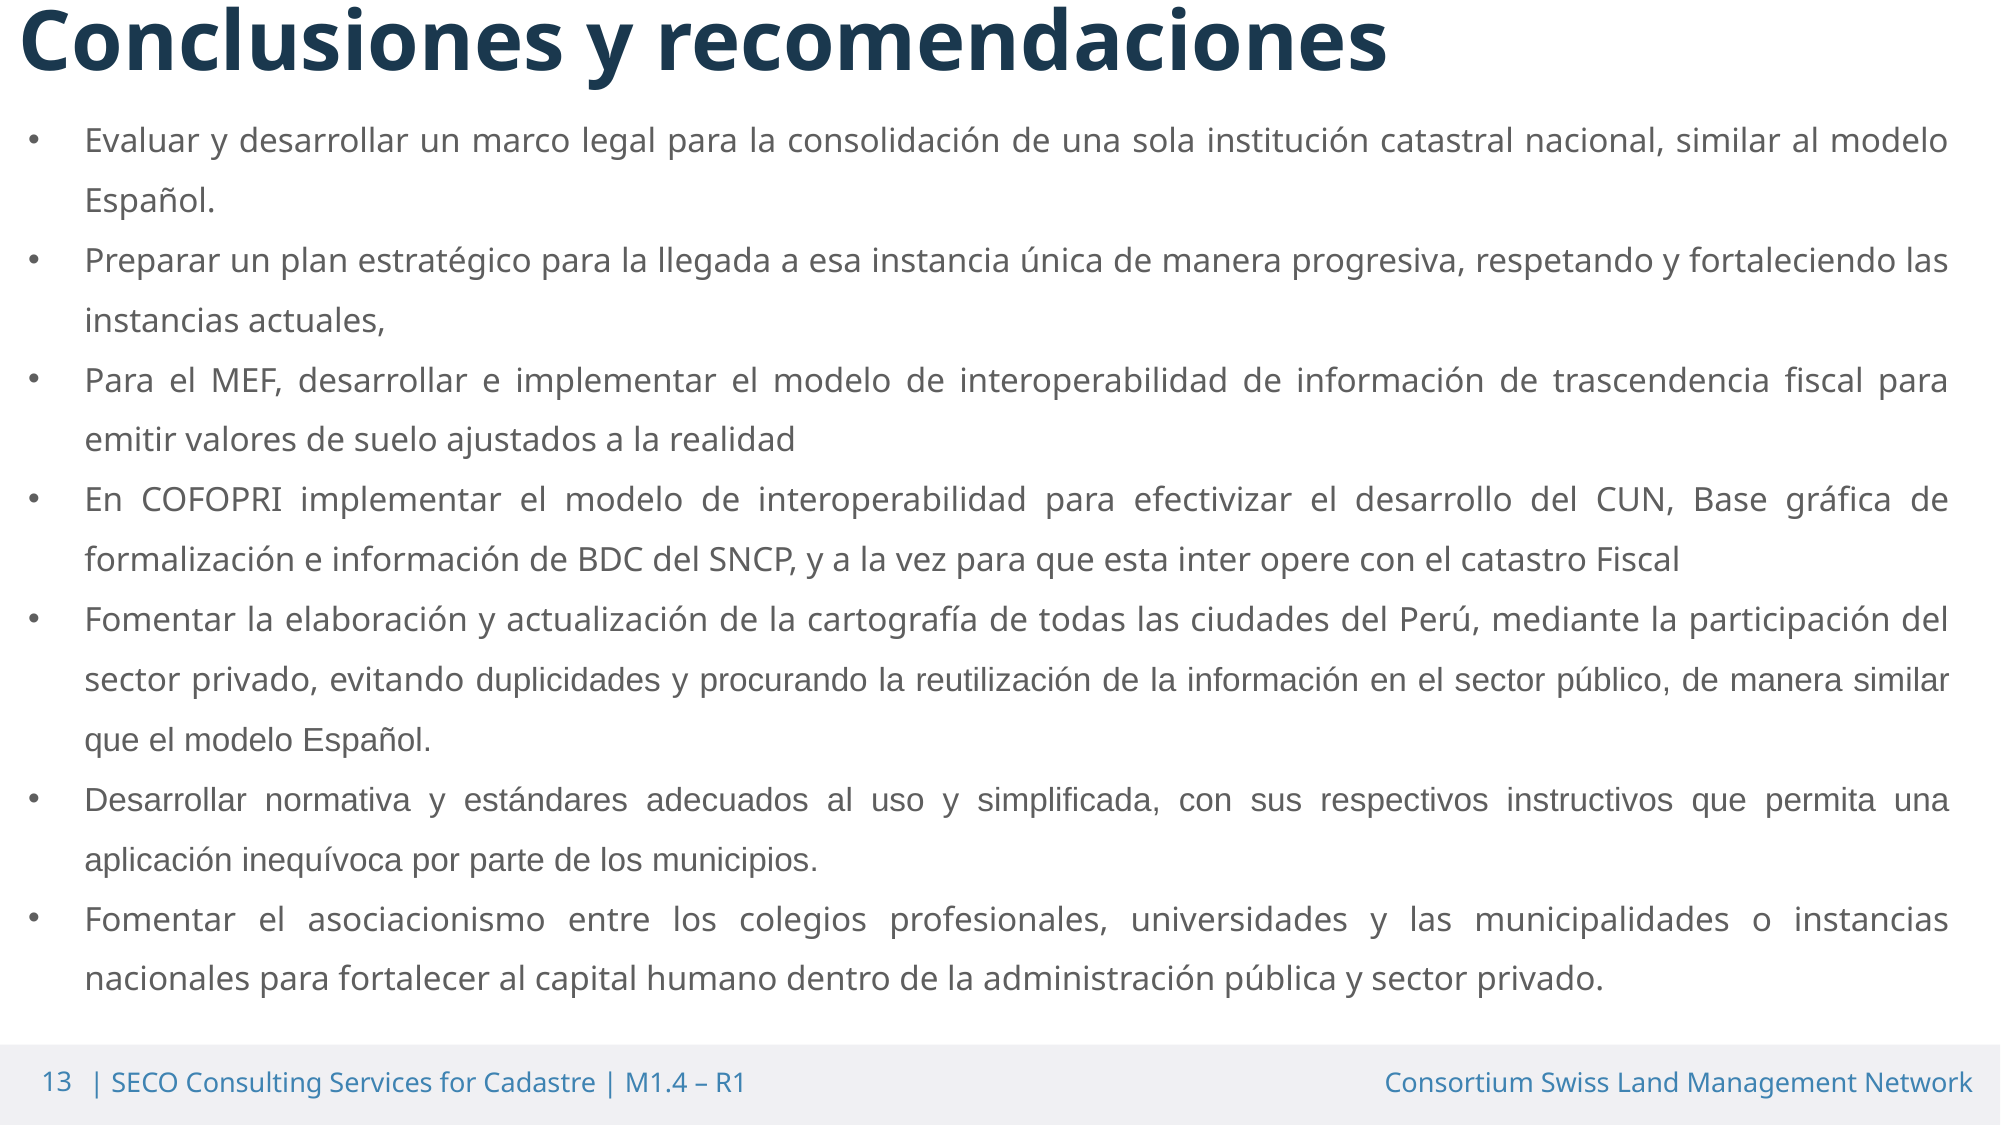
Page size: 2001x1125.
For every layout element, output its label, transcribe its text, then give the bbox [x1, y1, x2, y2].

text_box Evaluar y desarrollar un marco legal para la consolidación de una sola institución catastral nacional, similar al modelo Español. Preparar un plan estratégico para la llegada a esa instancia única de manera progresiva, respetando y fortaleciendo las instancias actuales, Para el MEF, desarrollar e implementar el modelo de interoperabilidad de información de trascendencia fiscal para emitir valores de suelo ajustados a la realidad En COFOPRI implementar el modelo de interoperabilidad para efectivizar el desarrollo del CUN, Base gráfica de formalización e información de BDC del SNCP, y a la vez para que esta inter opere con el catastro Fiscal Fomentar la elaboración y actualización de la cartografía de todas las ciudades del Perú, mediante la participación del sector privado, evitando duplicidades y procurando la reutilización de la información en el sector público, de manera similar que el modelo Español. Desarrollar normativa y estándares adecuados al uso y simplificada, con sus respectivos instructivos que permita una aplicación inequívoca por parte de los municipios. Fomentar el asociacionismo entre los colegios profesionales, universidades y las municipalidades o instancias nacionales para fortalecer al capital humano dentro de la administración pública y sector privado. [13, 91, 1968, 1125]
text_box Conclusiones y recomendaciones [14, 0, 2000, 92]
